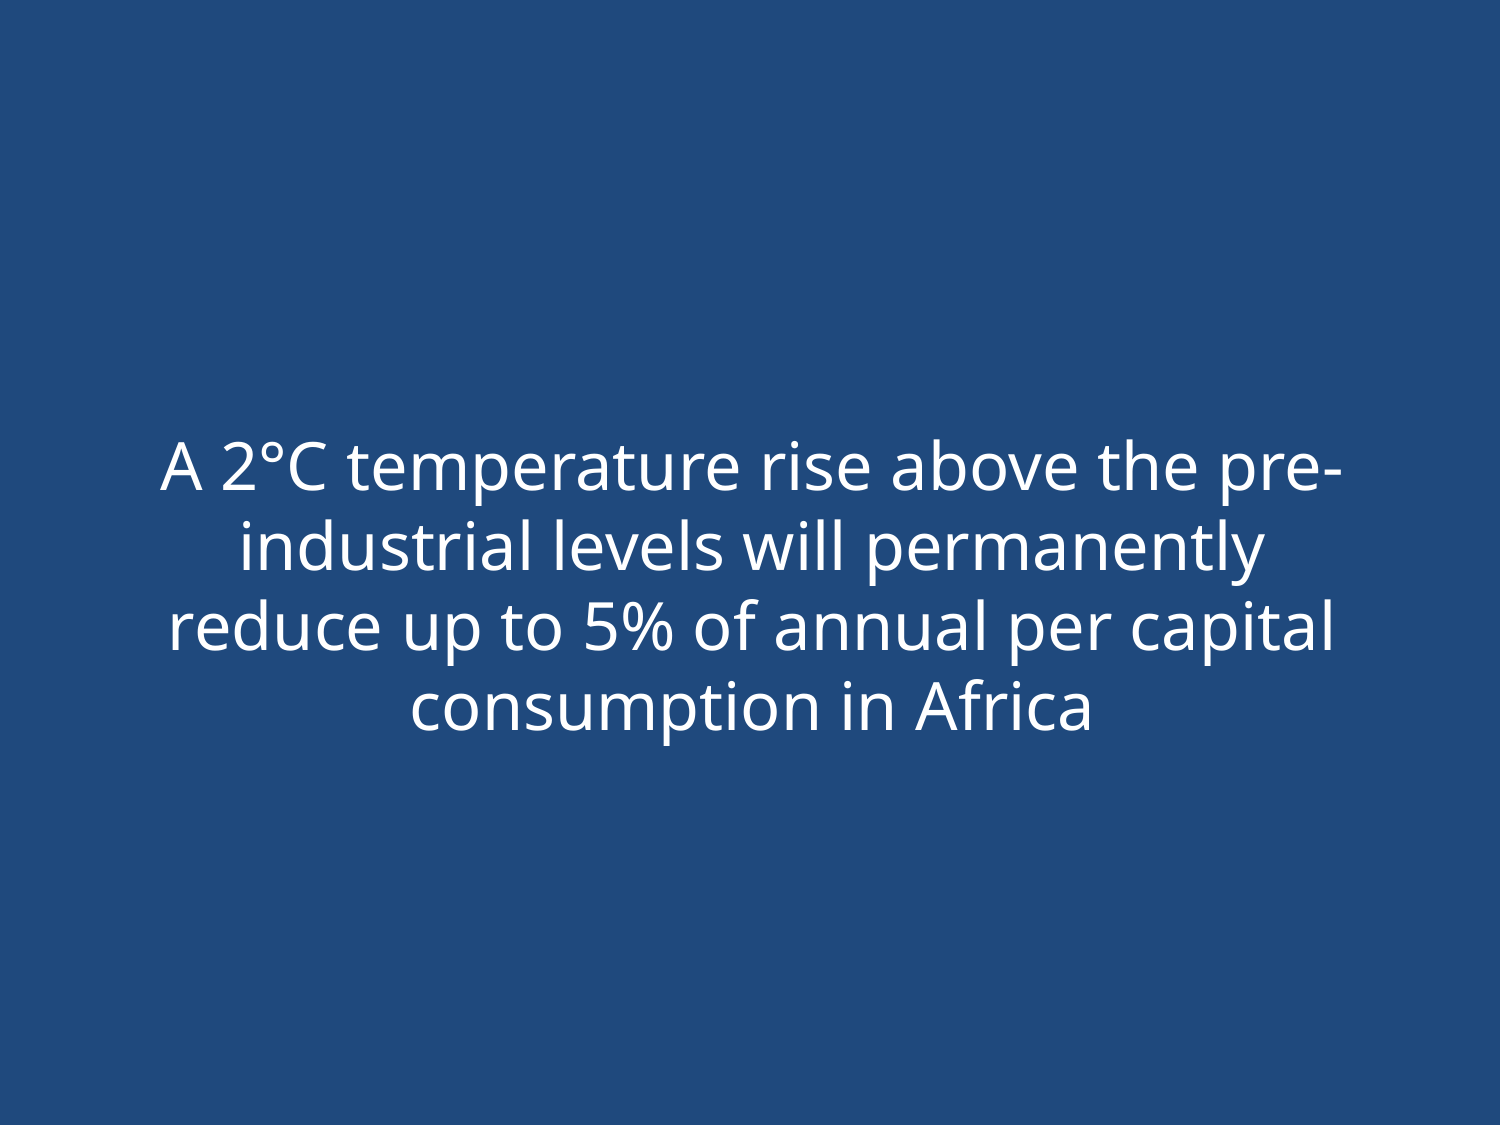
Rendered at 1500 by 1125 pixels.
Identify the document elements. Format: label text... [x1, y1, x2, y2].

list A 2°C temperature rise above the pre-industrial levels will permanently reduce up to 5% of annual per capital consumption in Africa [123, 278, 1382, 752]
